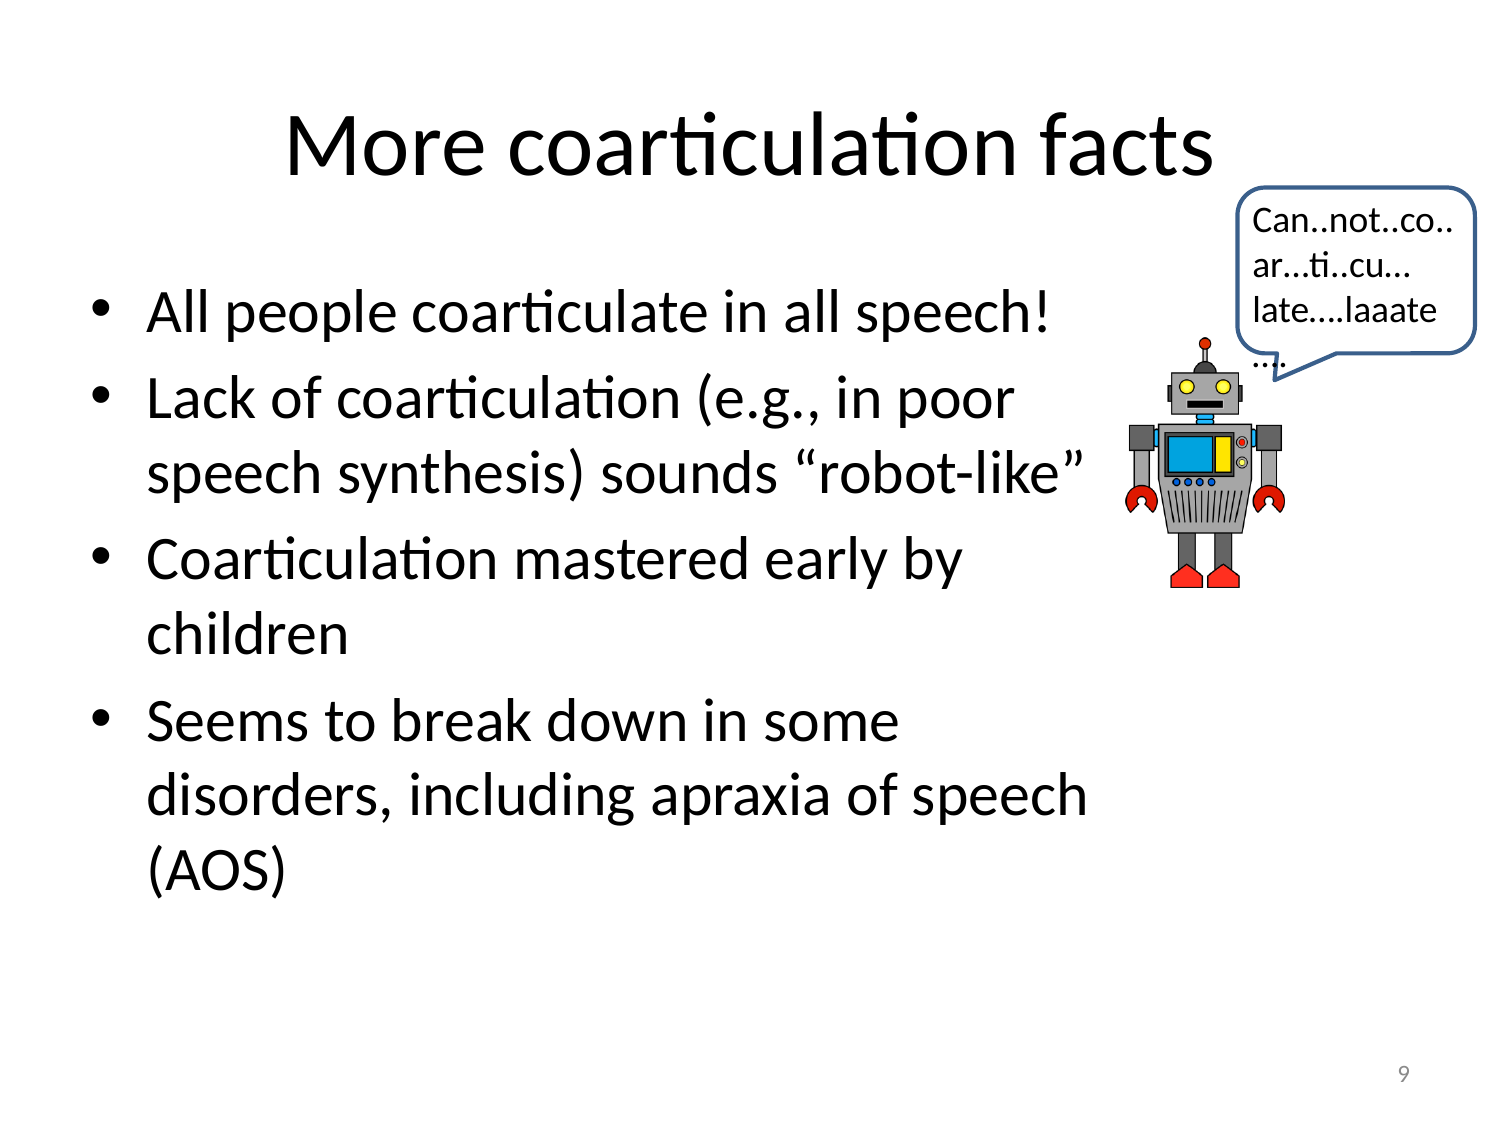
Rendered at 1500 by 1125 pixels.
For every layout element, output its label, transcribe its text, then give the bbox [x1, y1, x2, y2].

title More coarticulation facts [75, 45, 1425, 233]
list All people coarticulate in all speech! Lack of coarticulation (e.g., in poor speech synthesis) sounds “robot-like” Coarticulation mastered early by children Seems to break down in some disorders, including apraxia of speech (AOS) [75, 262, 1113, 1005]
picture [1124, 337, 1286, 588]
slide_number 9 [1074, 1042, 1425, 1103]
text_box Can..not..co..ar…ti..cu…late….laaate…. [1237, 187, 1475, 383]
